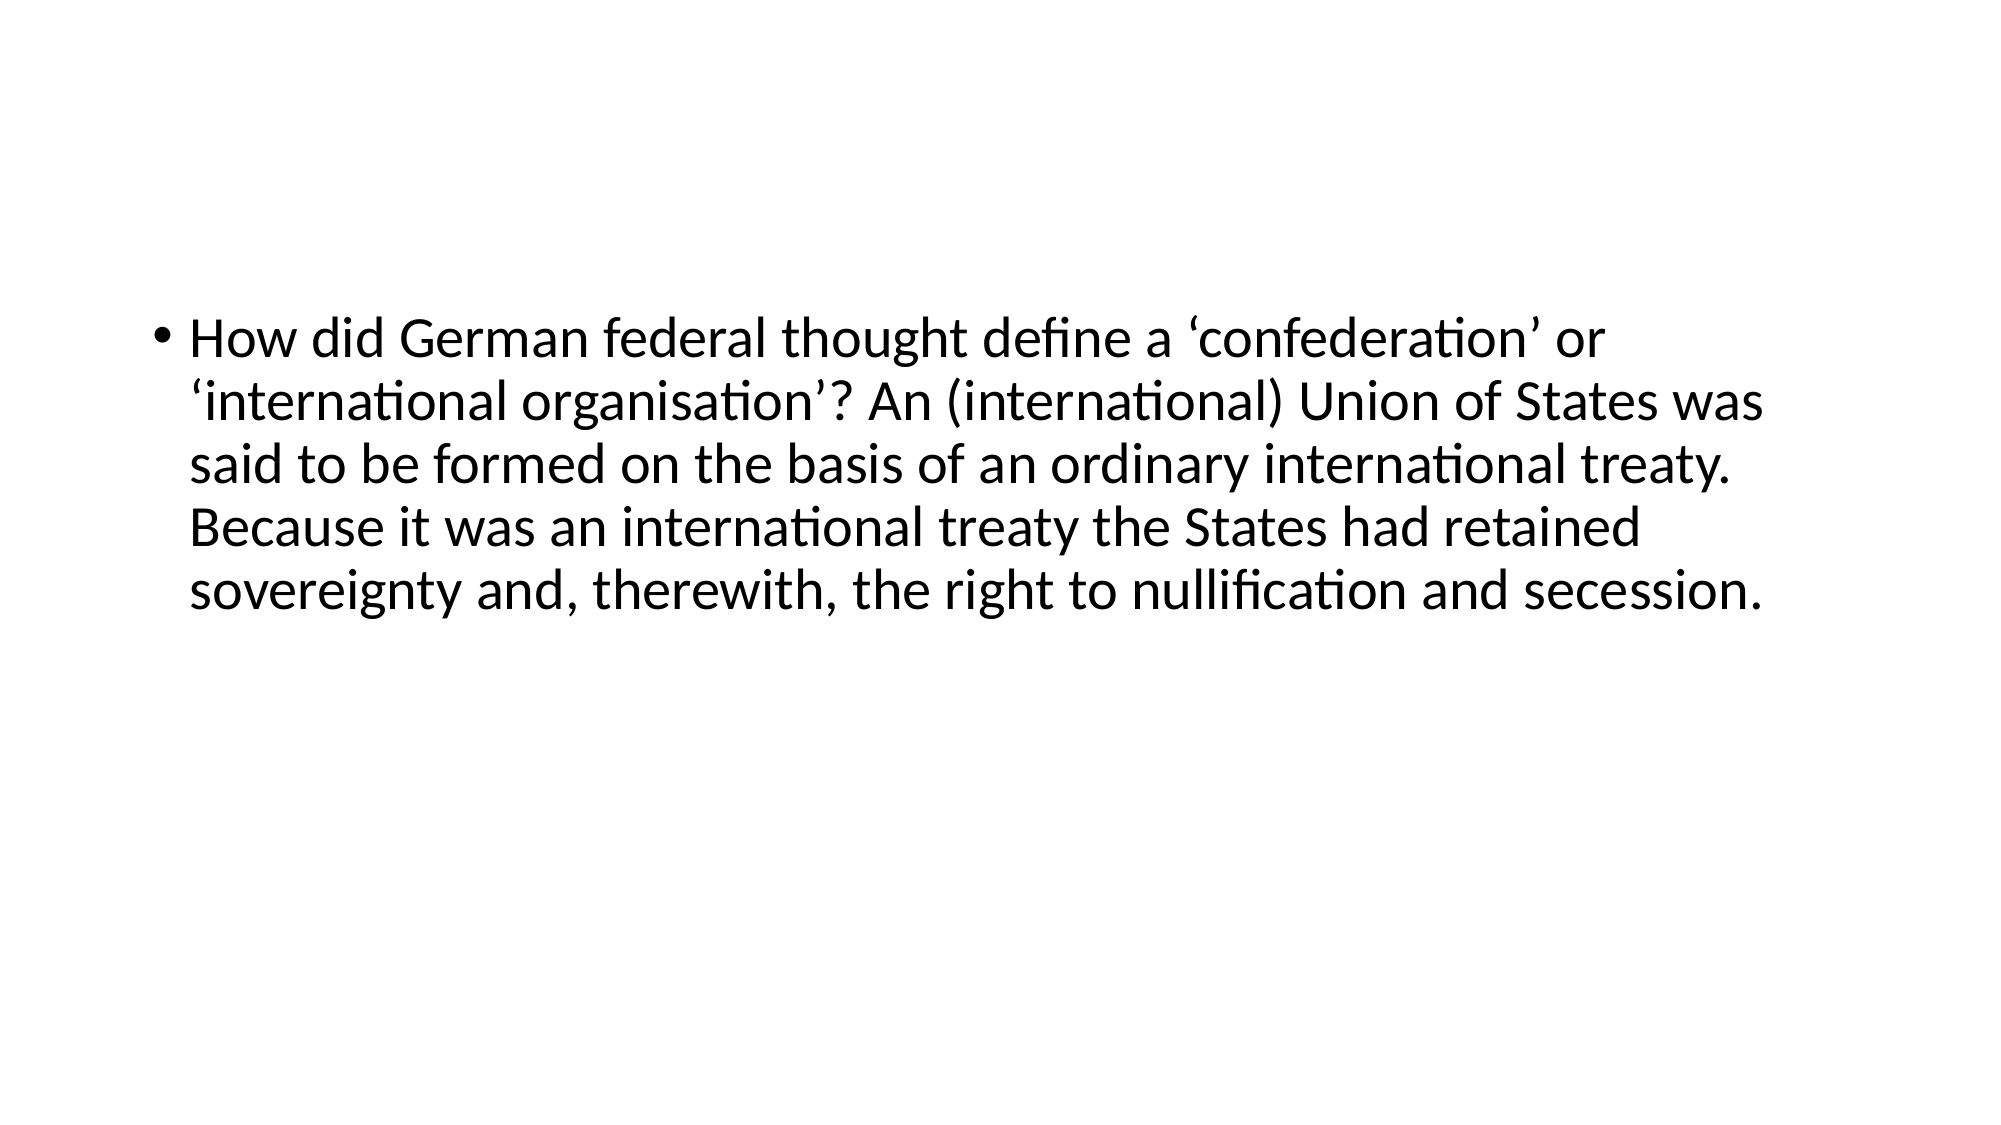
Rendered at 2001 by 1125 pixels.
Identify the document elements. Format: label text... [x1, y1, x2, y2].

list How did German federal thought define a ‘confederation’ or ‘international organisation’? An (international) Union of States was said to be formed on the basis of an ordinary international treaty. Because it was an international treaty the States had retained sovereignty and, therewith, the right to nullification and secession. [137, 299, 1863, 1014]
